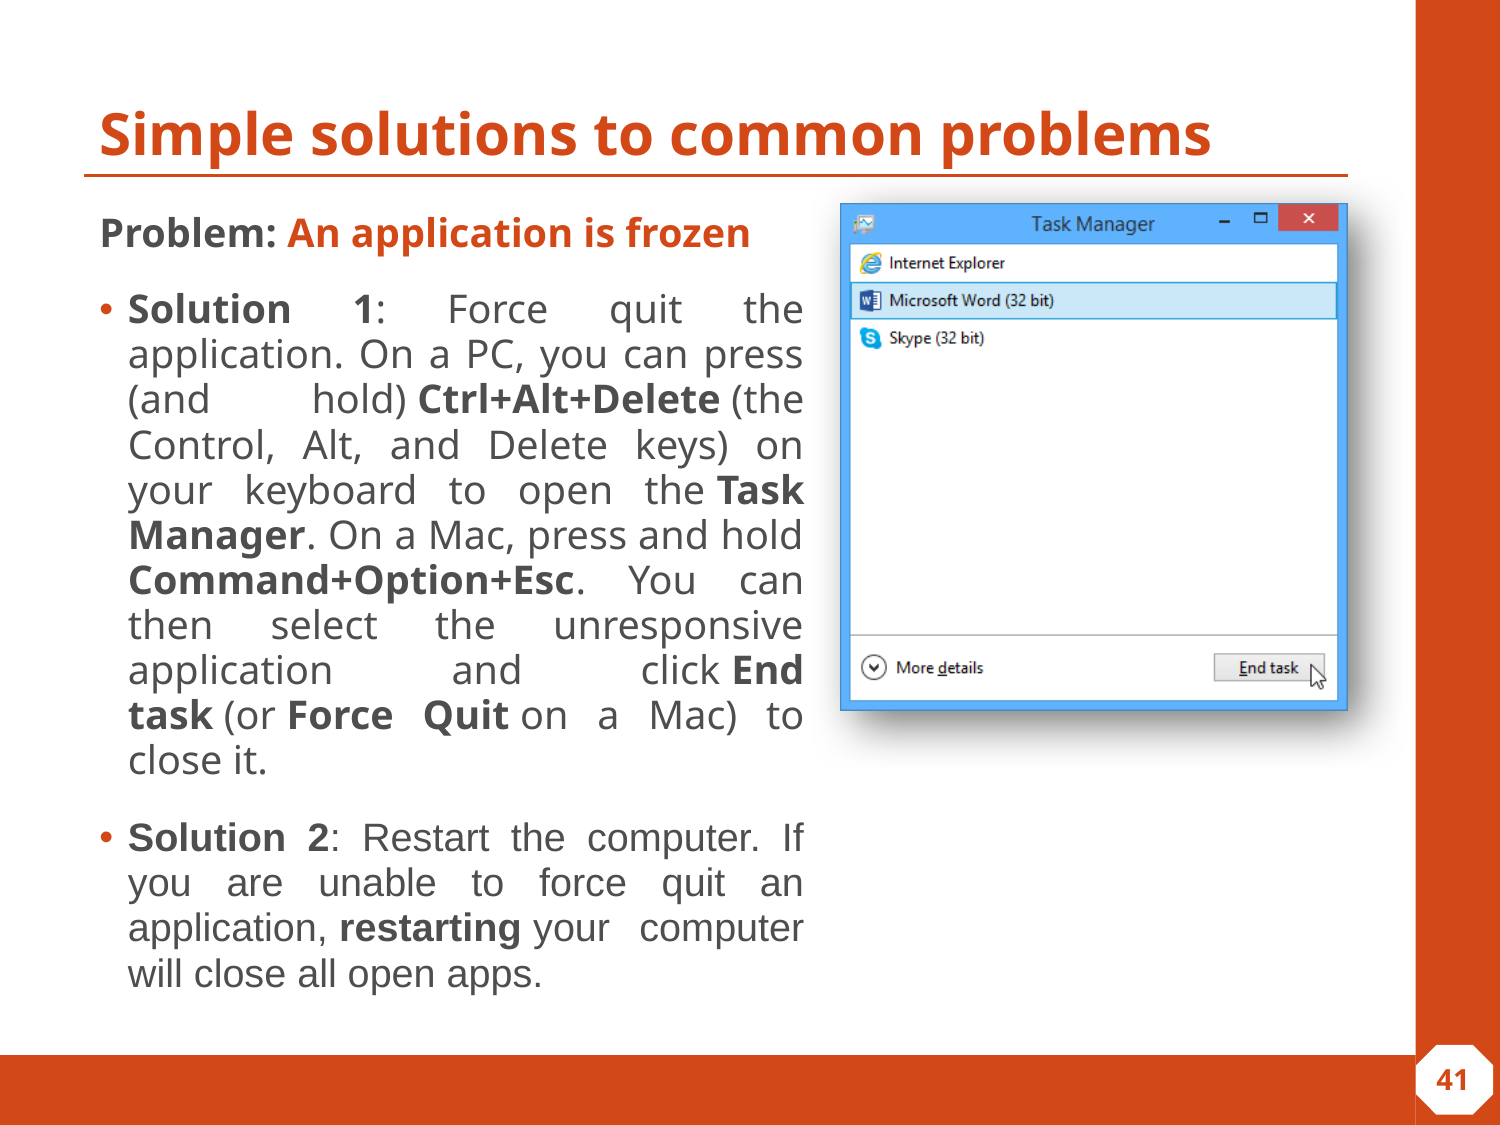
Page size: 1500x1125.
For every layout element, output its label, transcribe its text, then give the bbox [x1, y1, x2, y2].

title Simple solutions to common problems [84, 60, 1348, 176]
slide_number ‹#› [1412, 1053, 1494, 1102]
list Problem: An application is frozen Solution 1: Force quit the application. On a PC, you can press (and hold) Ctrl+Alt+Delete (the Control, Alt, and Delete keys) on your keyboard to open the Task Manager. On a Mac, press and hold Command+Option+Esc. You can then select the unresponsive application and click End task (or Force Quit on a Mac) to close it. Solution 2: Restart the computer. If you are unable to force quit an application, restarting your computer will close all open apps. [84, 203, 820, 1013]
picture [840, 203, 1348, 711]
